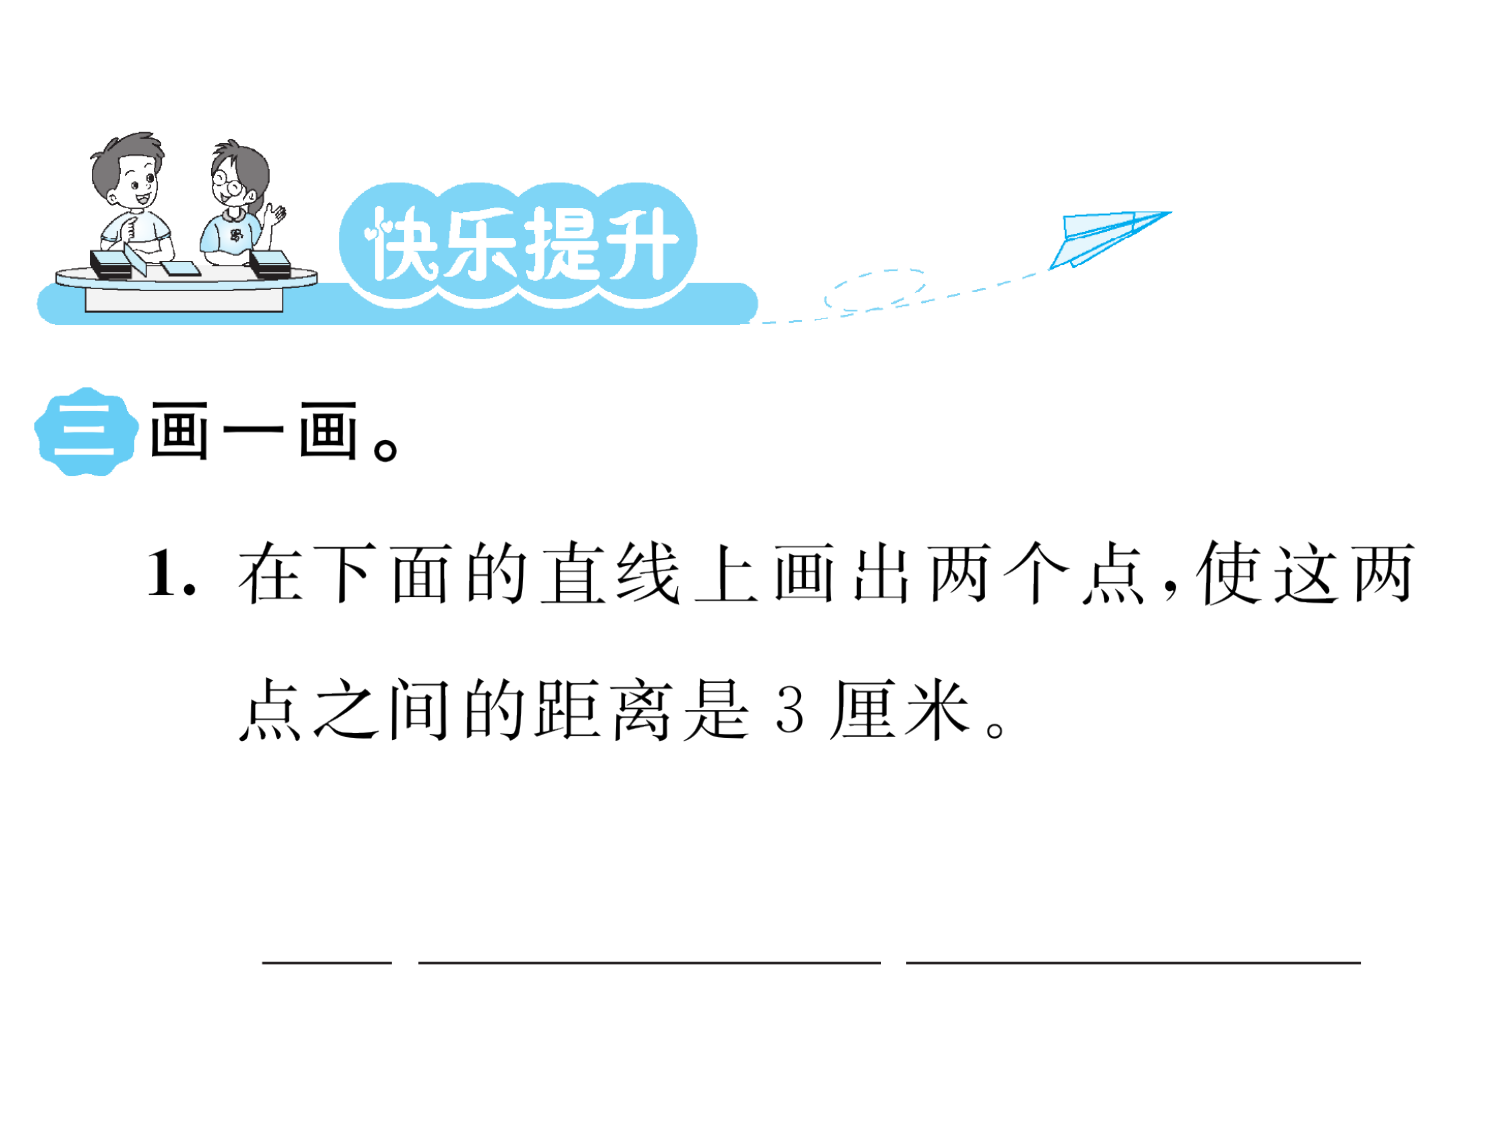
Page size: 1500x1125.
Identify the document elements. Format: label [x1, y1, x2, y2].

picture [29, 113, 1447, 976]
